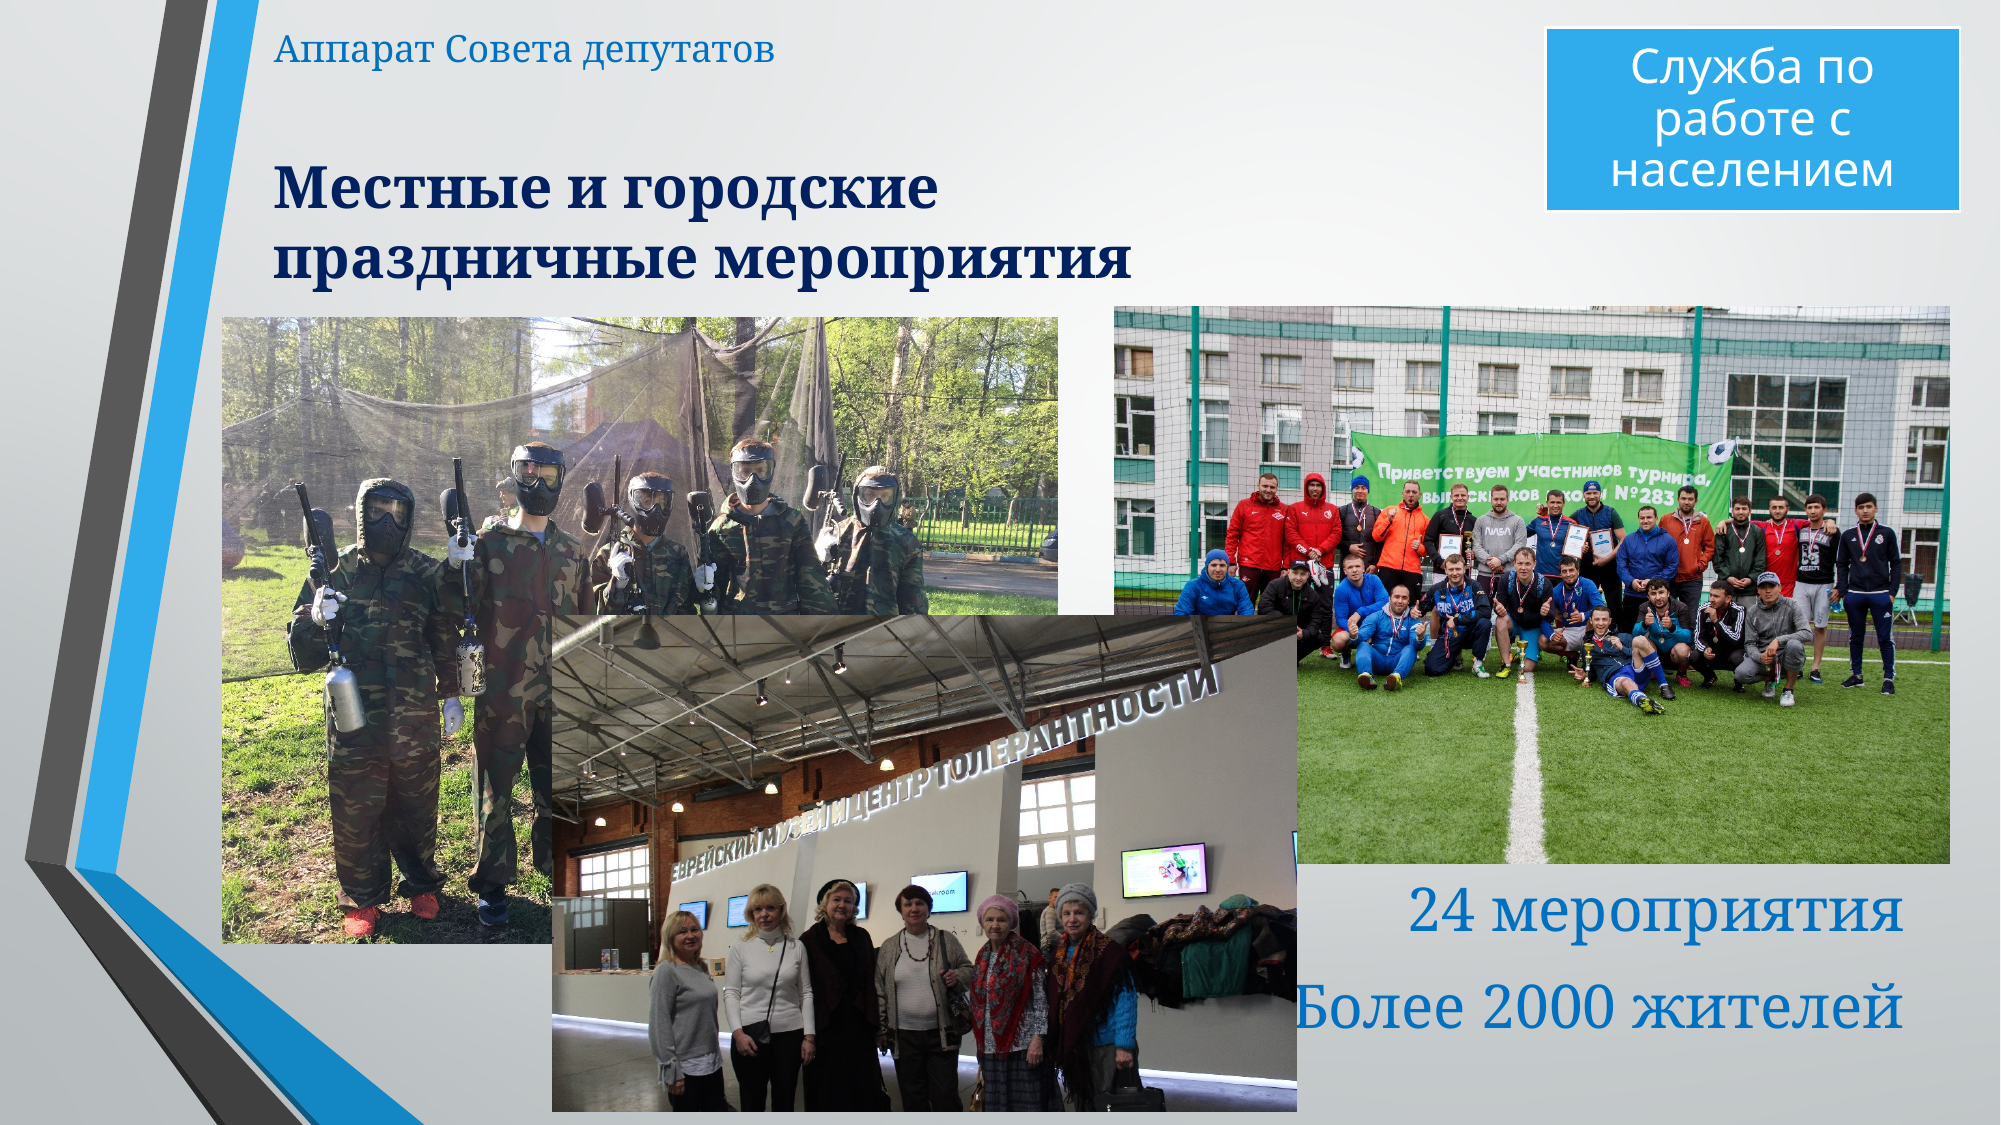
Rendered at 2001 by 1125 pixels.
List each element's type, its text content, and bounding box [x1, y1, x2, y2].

list 24 мероприятия Более 2000 жителей [1297, 864, 1920, 1110]
picture [222, 305, 1951, 1112]
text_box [1545, 27, 1961, 212]
title Аппарат Совета депутатов Местные и городские праздничные мероприятия [258, 10, 1724, 298]
